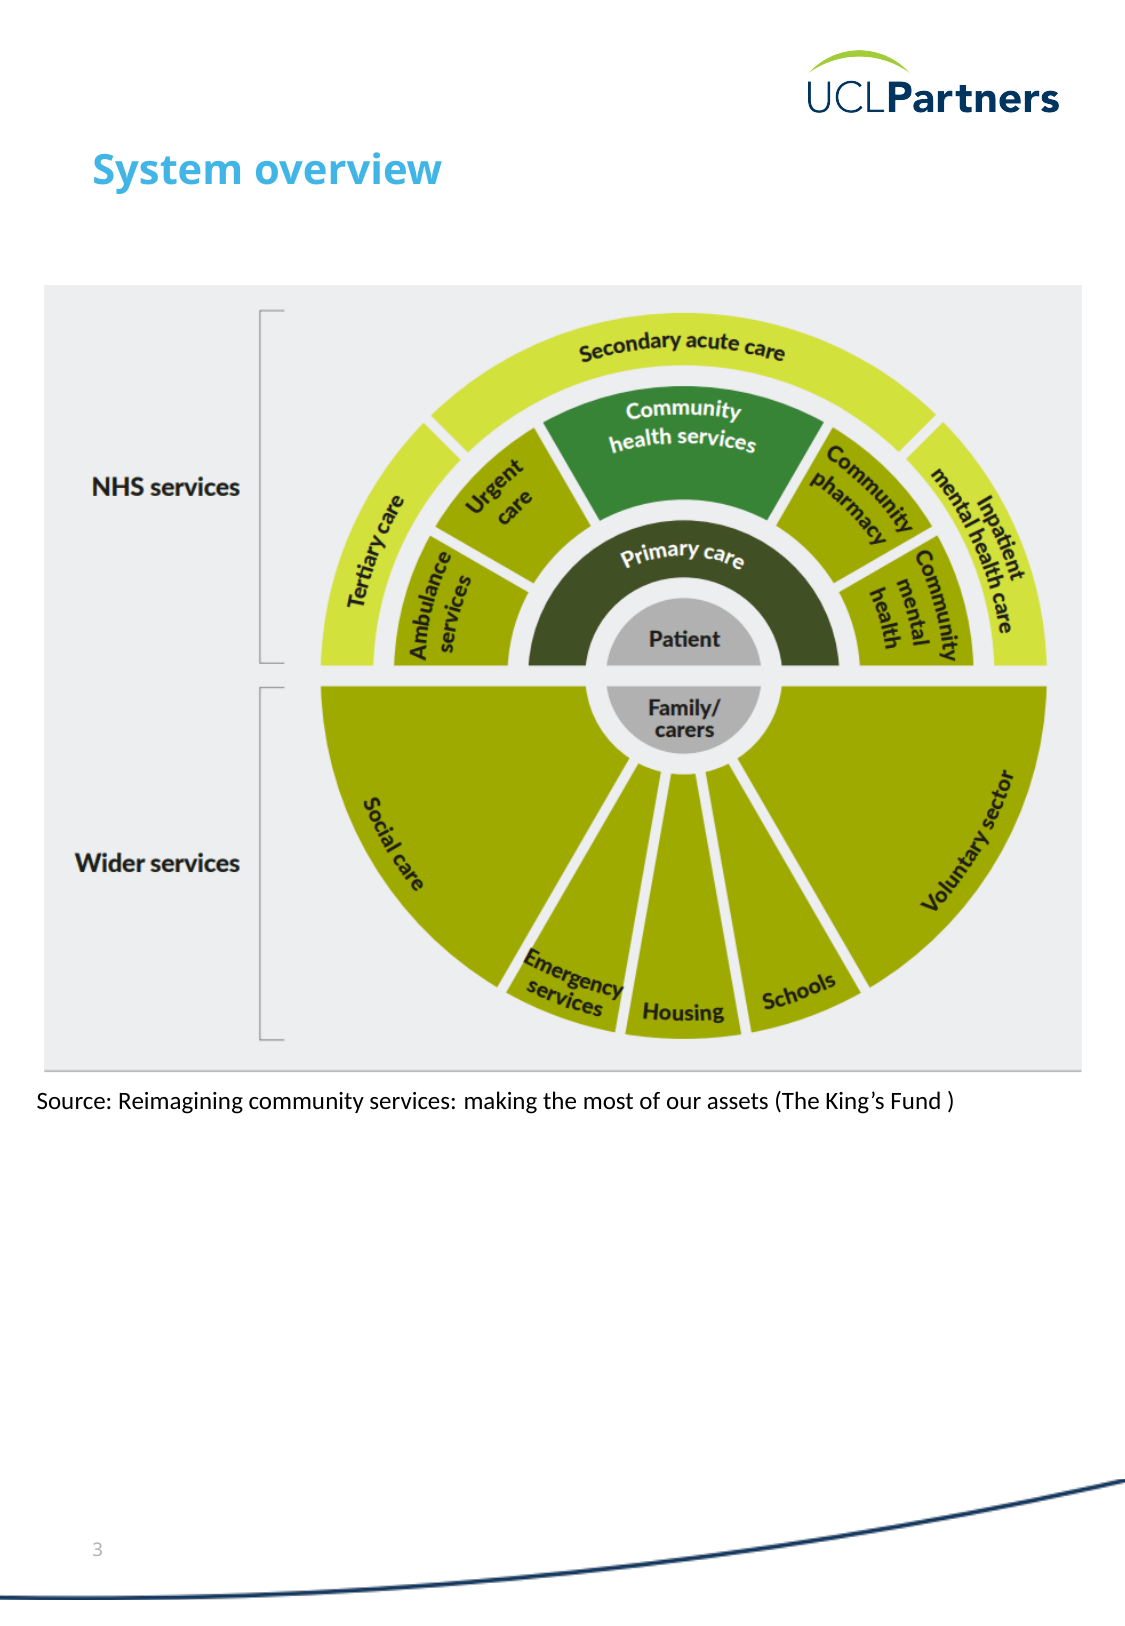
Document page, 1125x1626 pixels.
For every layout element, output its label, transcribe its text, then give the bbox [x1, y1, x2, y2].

title System overview [77, 127, 1048, 215]
picture [35, 285, 1090, 1079]
picture [808, 50, 1059, 113]
slide_number 3 [77, 1507, 331, 1594]
text_box Source: Reimagining community services: making the most of our assets (The King’s Fund ) [21, 1076, 971, 1152]
